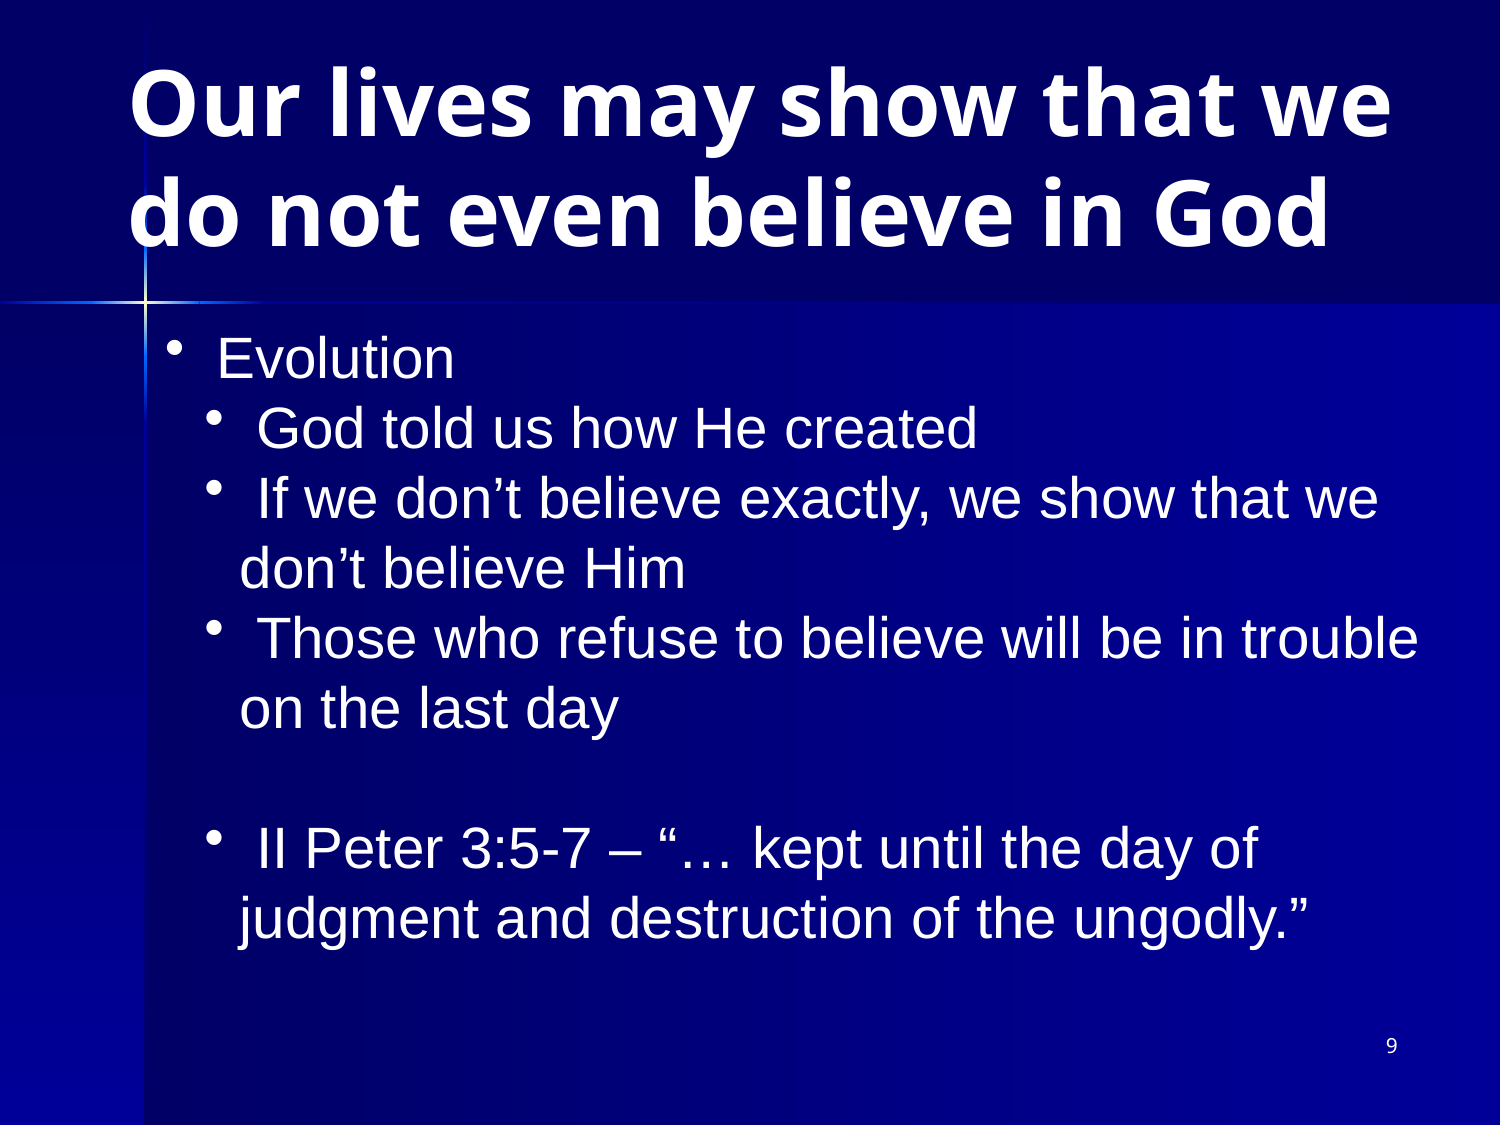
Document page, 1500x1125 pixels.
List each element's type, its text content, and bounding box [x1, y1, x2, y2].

title Our lives may show that we do not even believe in God [112, 37, 1450, 273]
text_box Evolution God told us how He created If we don’t believe exactly, we show that we don’t believe Him Those who refuse to believe will be in trouble on the last day II Peter 3:5-7 – “… kept until the day of judgment and destruction of the ungodly.” [150, 312, 1463, 958]
slide_number 9 [1100, 1025, 1413, 1100]
